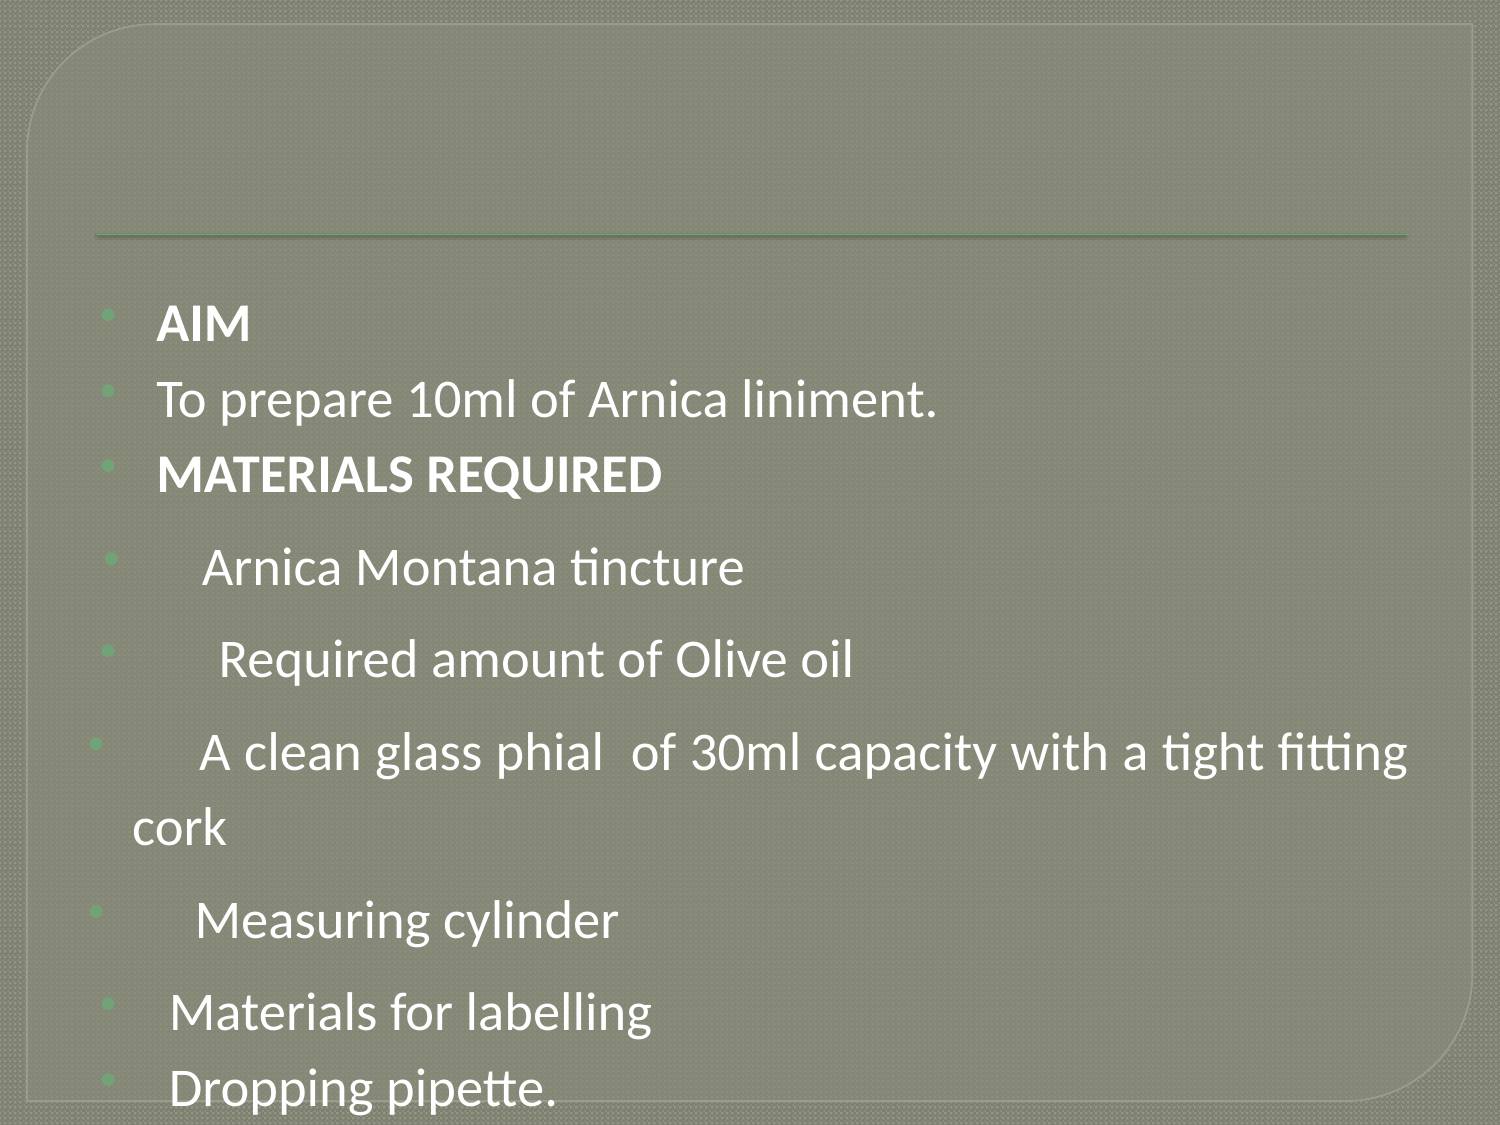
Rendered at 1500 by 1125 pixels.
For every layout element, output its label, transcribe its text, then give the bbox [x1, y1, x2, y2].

list AIM To prepare 10ml of Arnica liniment. MATERIALS REQUIRED Arnica Montana tincture Required amount of Olive oil A clean glass phial of 30ml capacity with a tight fitting cork Measuring cylinder Materials for labelling Dropping pipette. [75, 270, 1425, 1125]
